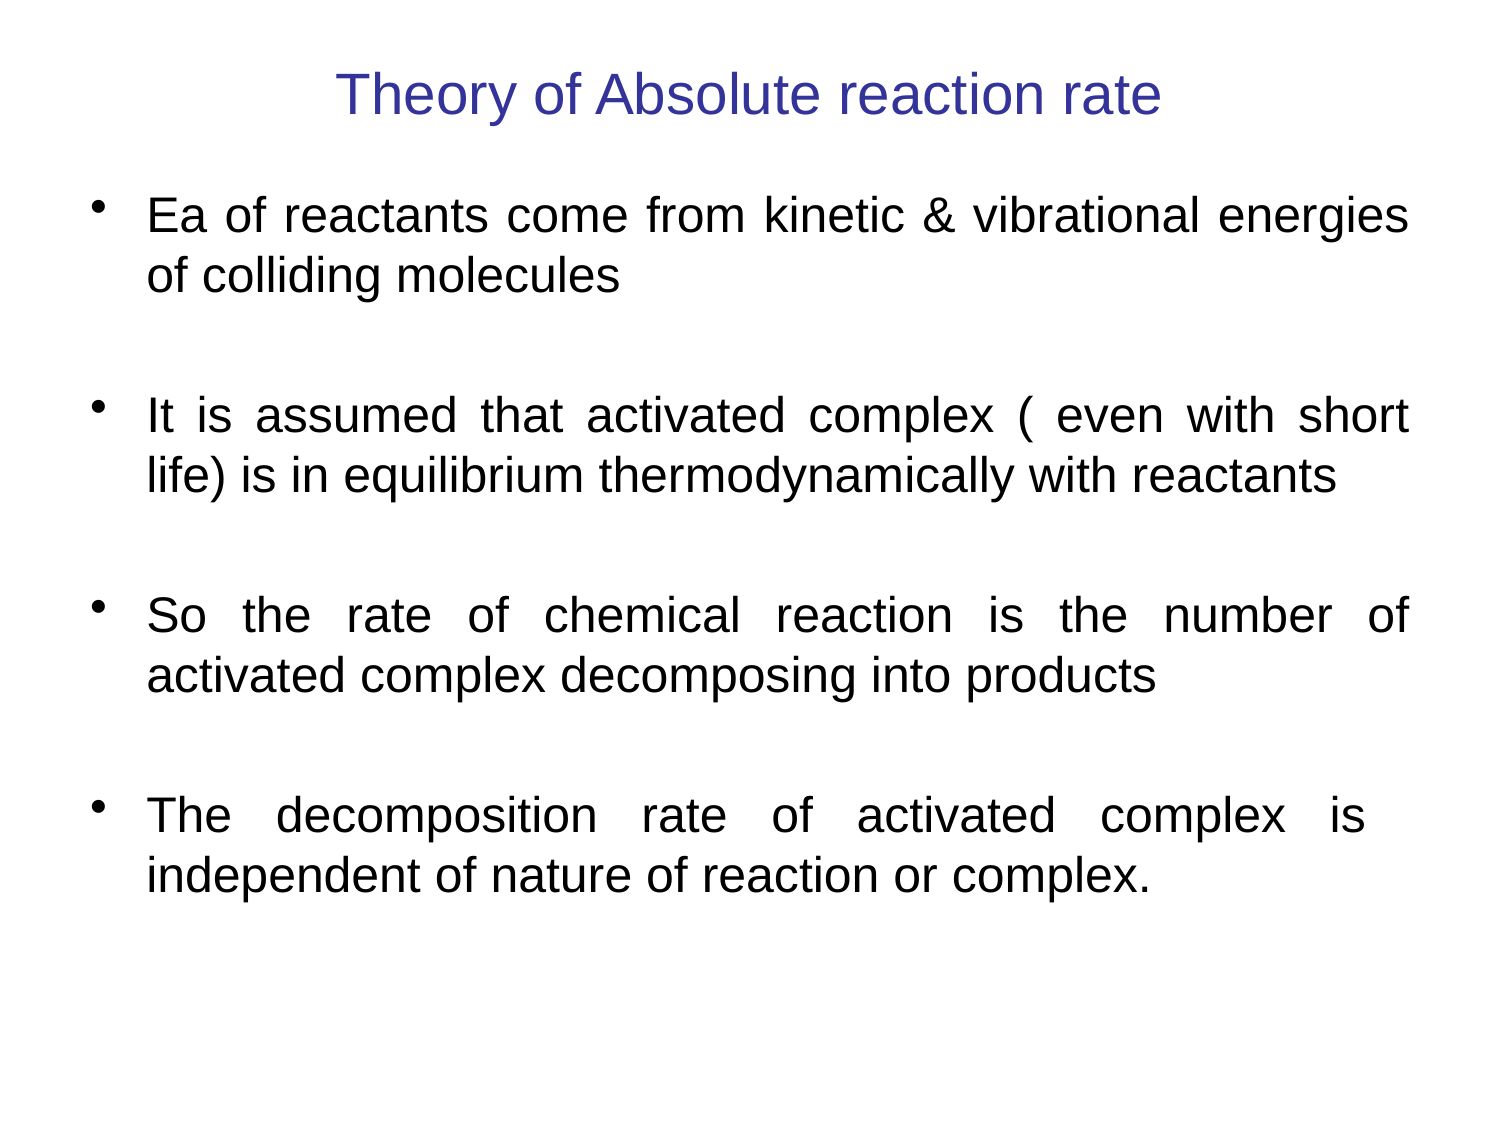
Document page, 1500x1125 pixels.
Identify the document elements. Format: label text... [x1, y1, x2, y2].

list Ea of reactants come from kinetic & vibrational energies of colliding molecules It is assumed that activated complex ( even with short life) is in equilibrium thermodynamically with reactants So the rate of chemical reaction is the number of activated complex decomposing into products The decomposition rate of activated complex is independent of nature of reaction or complex. [74, 174, 1426, 1006]
title Theory of Absolute reaction rate [74, 44, 1426, 138]
